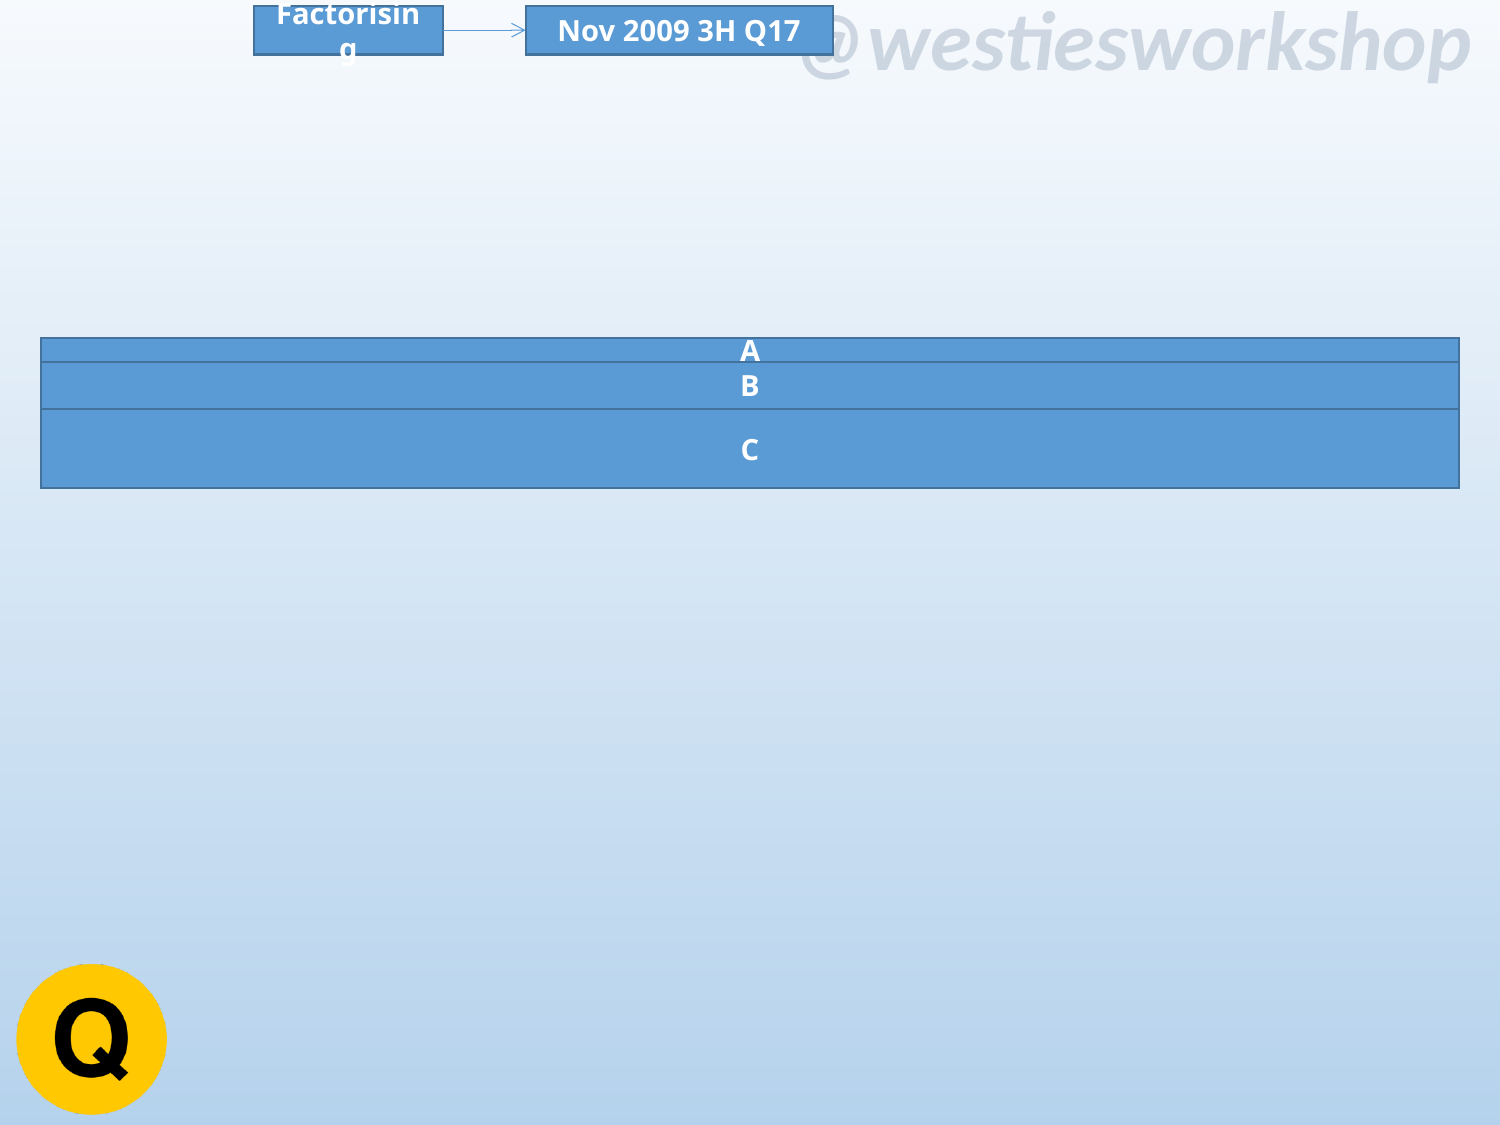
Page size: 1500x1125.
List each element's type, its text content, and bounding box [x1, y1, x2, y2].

picture [41, 338, 1459, 488]
text_box Nov 2009 3H Q17 [525, 5, 834, 56]
text_box Factorising [253, 5, 444, 56]
picture [0, 940, 191, 1125]
